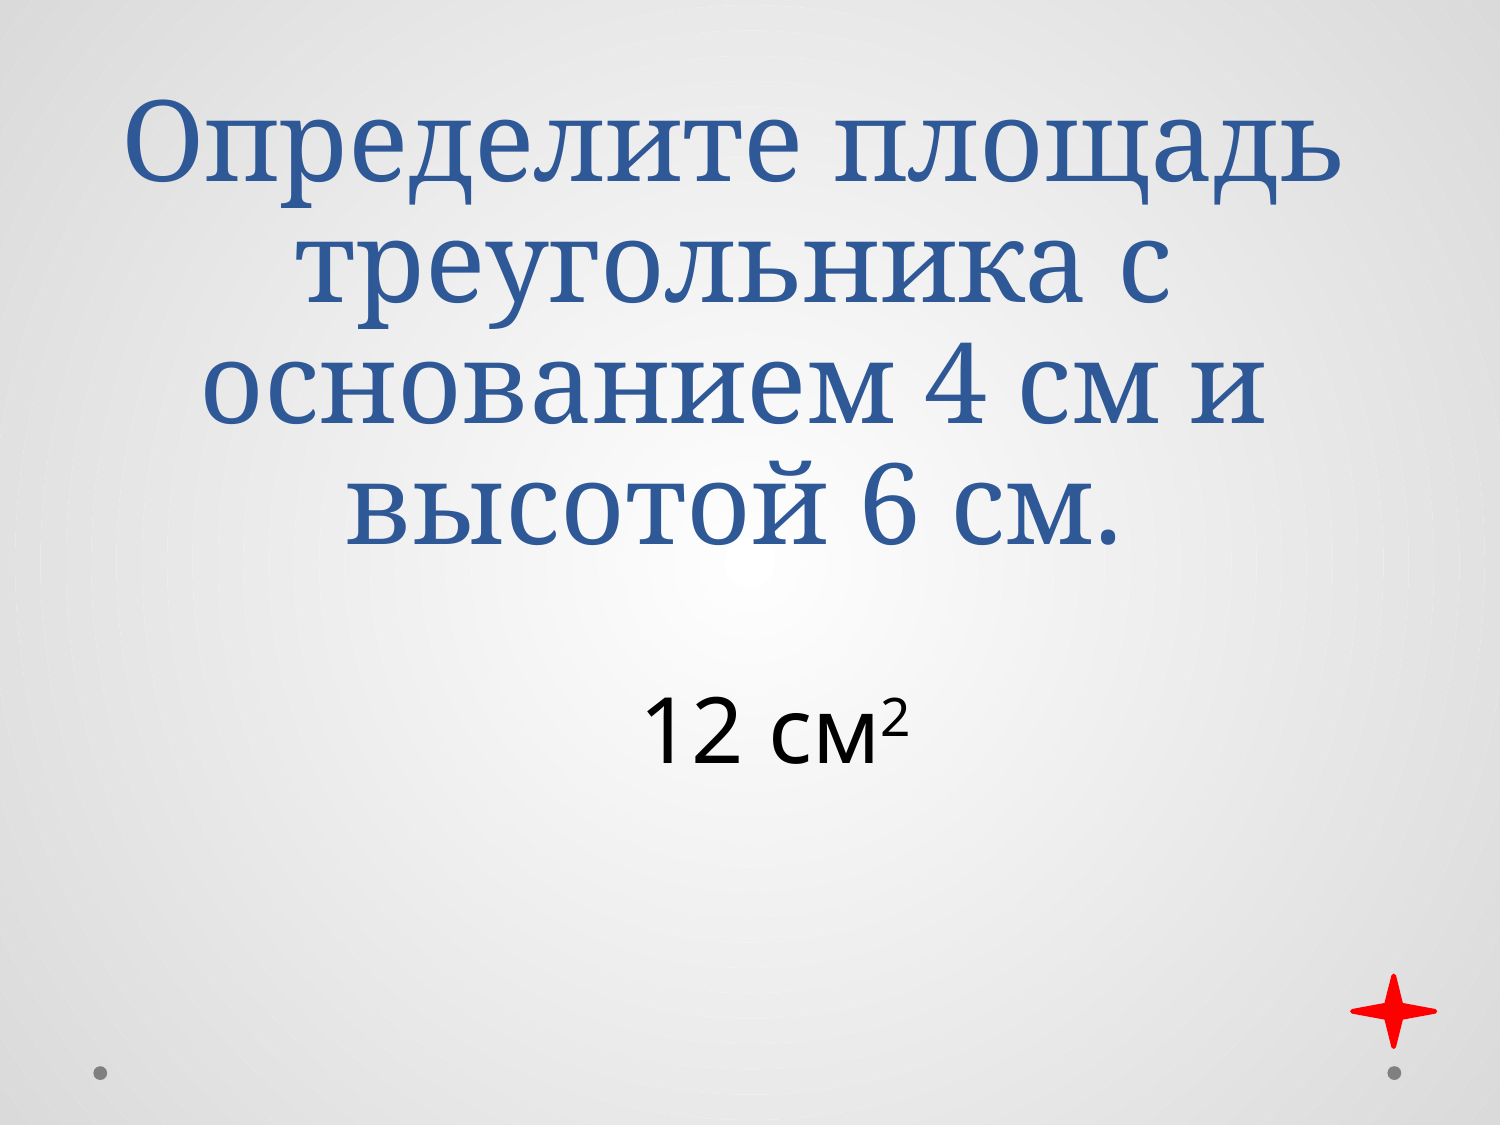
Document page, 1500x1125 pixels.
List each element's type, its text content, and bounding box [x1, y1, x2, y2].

text_box [1350, 973, 1438, 1050]
text_box 12 см2 [100, 633, 1451, 821]
title Определите площадь треугольника с основанием 4 см и высотой 6 см. [17, 66, 1451, 575]
